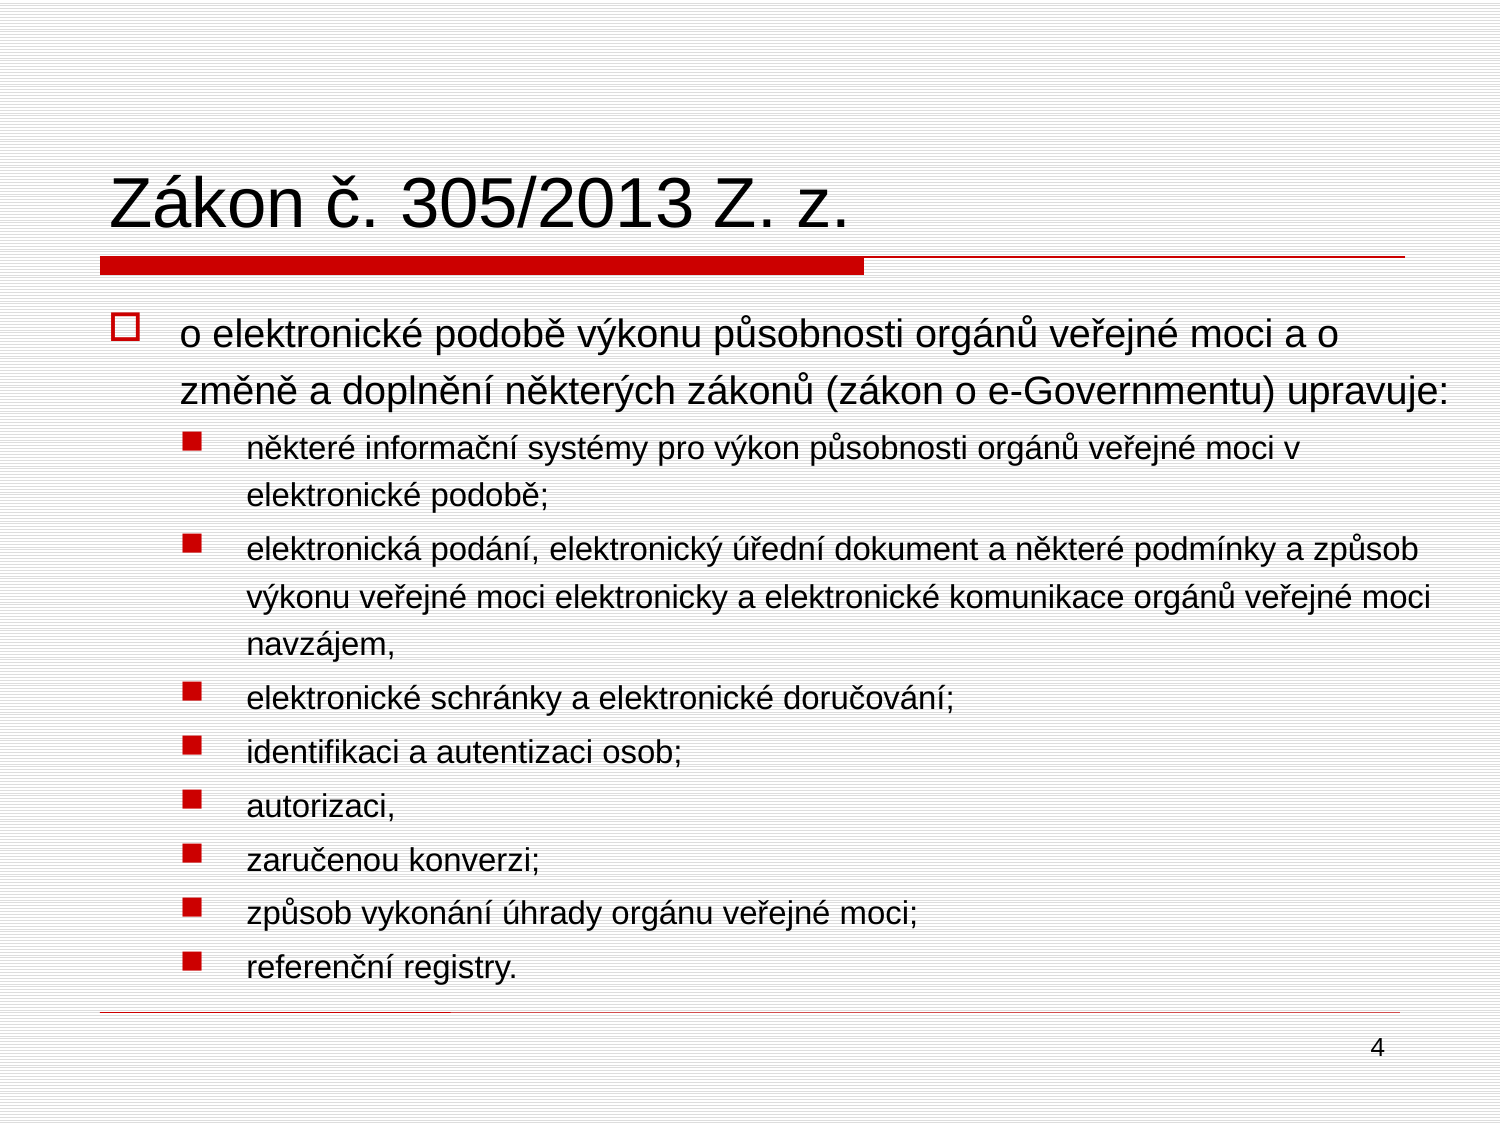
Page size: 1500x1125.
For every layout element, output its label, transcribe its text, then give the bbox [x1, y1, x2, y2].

list o elektronické podobě výkonu působnosti orgánů veřejné moci a o změně a doplnění některých zákonů (zákon o e-Governmentu) upravuje: některé informační systémy pro výkon působnosti orgánů veřejné moci v elektronické podobě; elektronická podání, elektronický úřední dokument a některé podmínky a způsob výkonu veřejné moci elektronicky a elektronické komunikace orgánů veřejné moci navzájem, elektronické schránky a elektronické doručování; identifikaci a autentizaci osob; autorizaci, zaručenou konverzi; způsob vykonání úhrady orgánu veřejné moci; referenční registry. [92, 290, 1483, 1000]
title Zákon č. 305/2013 Z. z. [93, 49, 1407, 250]
slide_number 4 [1074, 1024, 1401, 1103]
